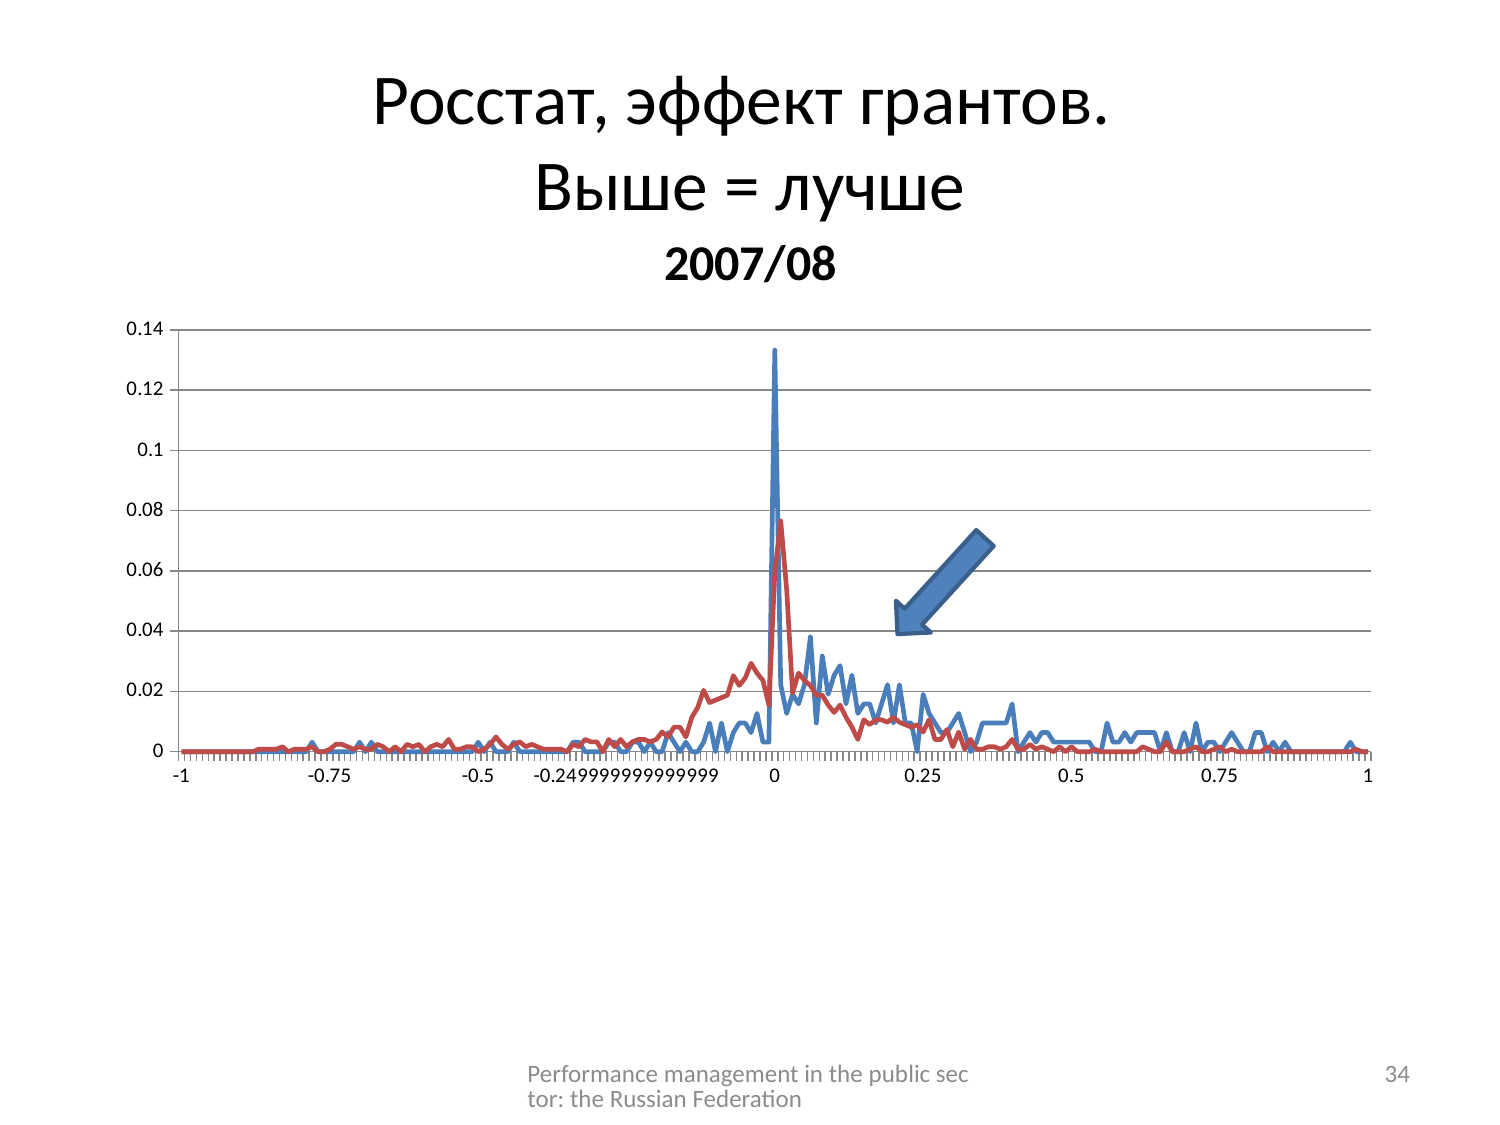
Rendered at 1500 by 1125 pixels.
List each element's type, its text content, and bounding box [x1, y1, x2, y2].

title Росстат, эффект грантов. Выше = лучше [75, 45, 1425, 233]
chart [100, 207, 1400, 799]
footer Performance management in the public sector: the Russian Federation [512, 1042, 988, 1103]
slide_number 34 [1074, 1042, 1425, 1103]
